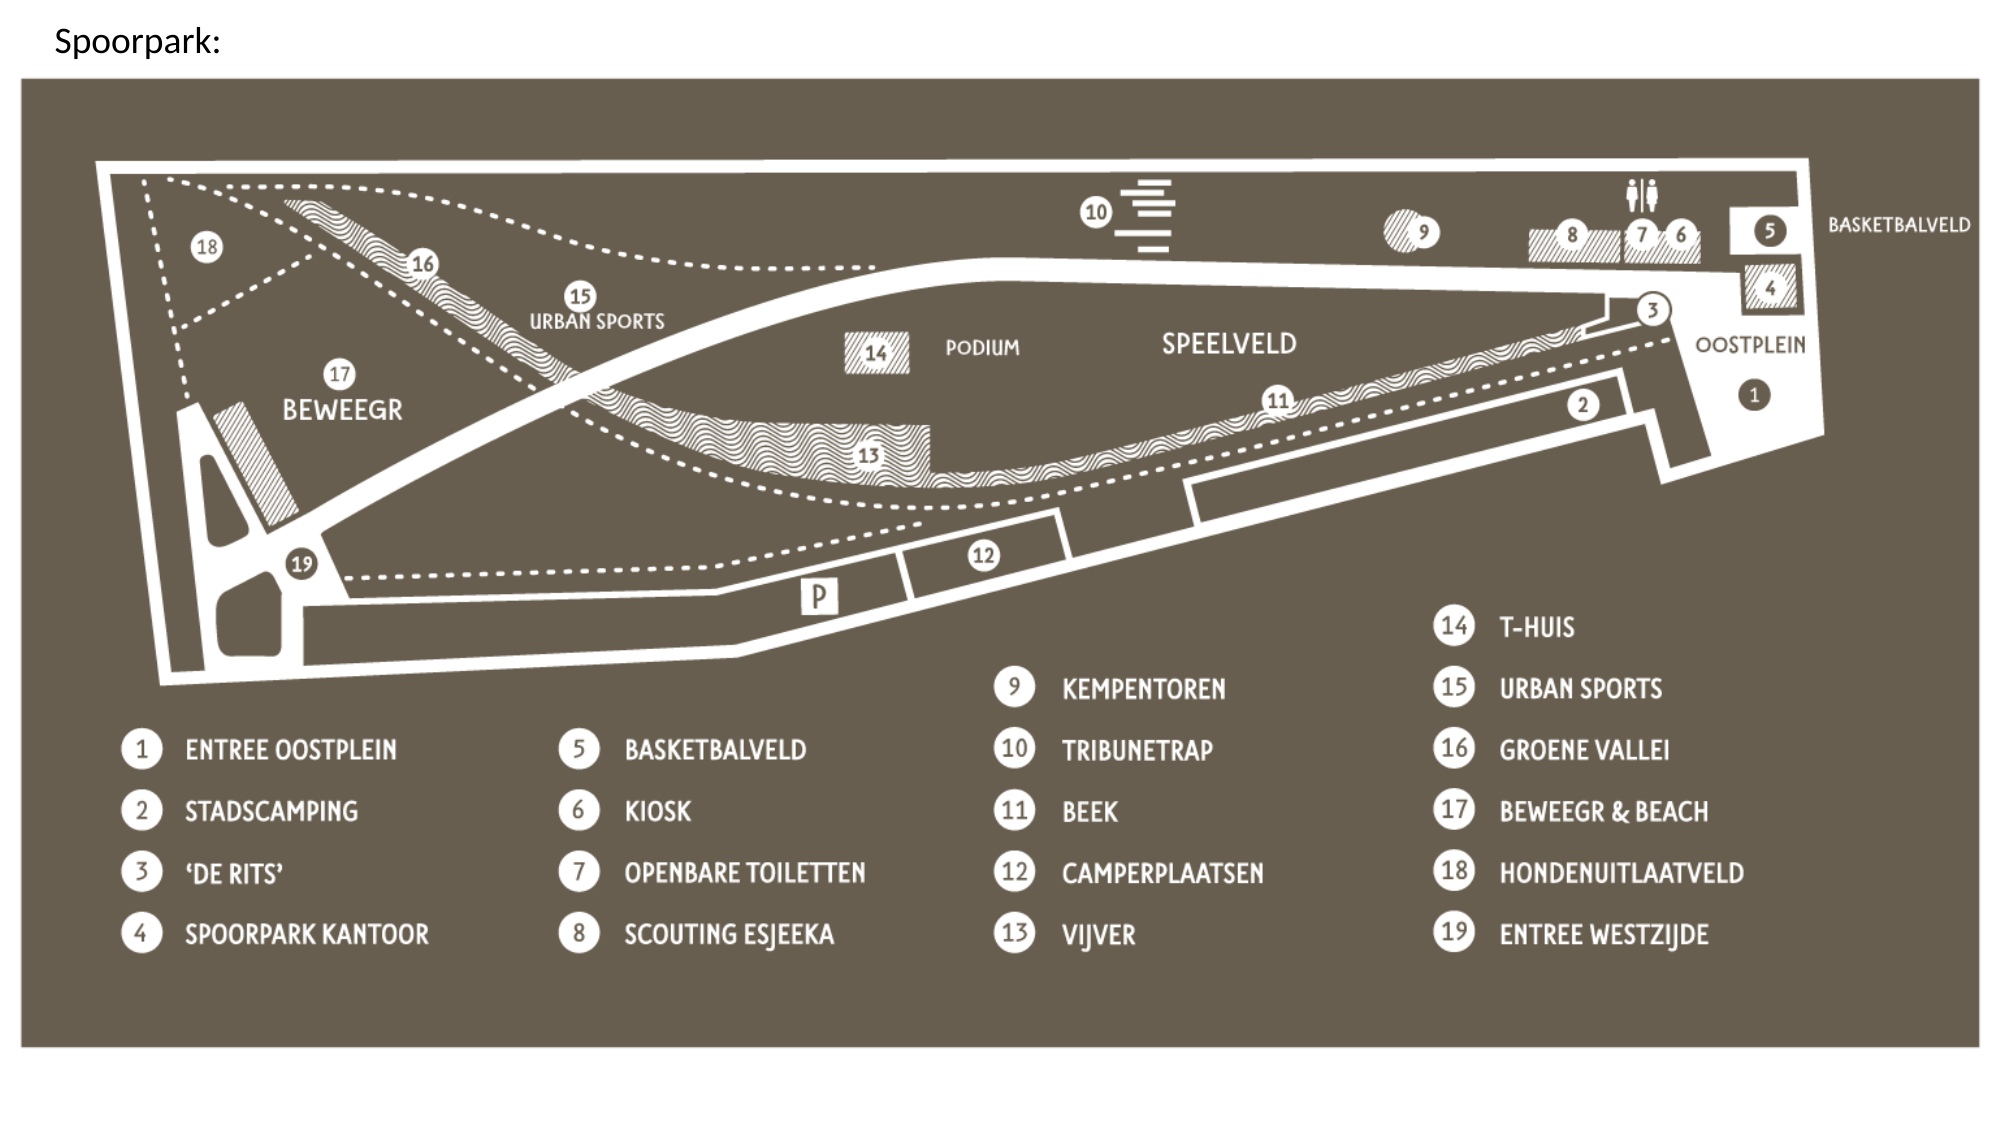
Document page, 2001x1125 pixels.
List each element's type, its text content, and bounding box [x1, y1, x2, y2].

text_box Spoorpark: [39, 8, 459, 57]
picture [0, 57, 2000, 1068]
